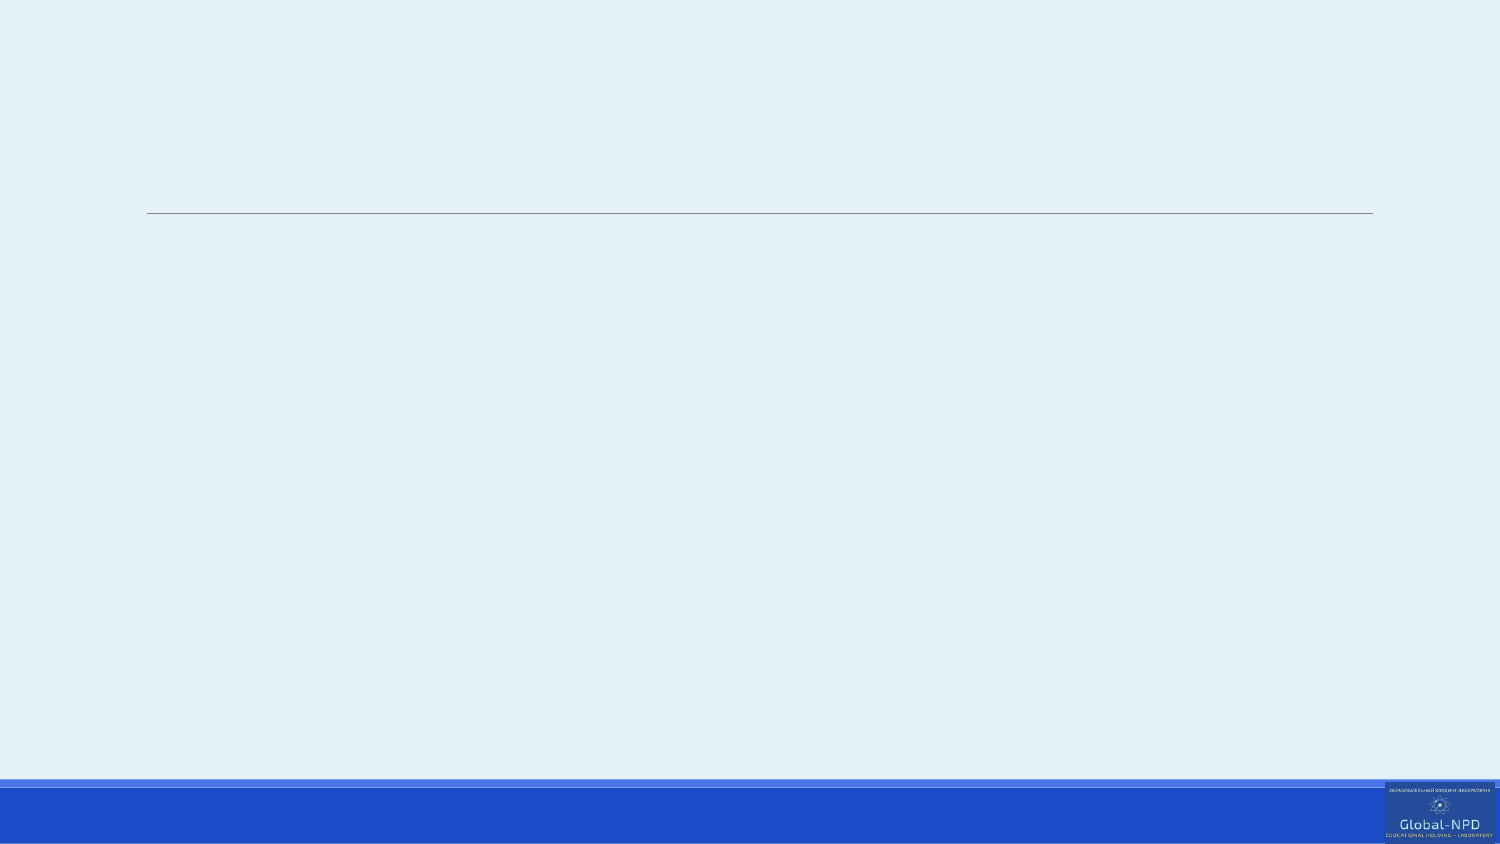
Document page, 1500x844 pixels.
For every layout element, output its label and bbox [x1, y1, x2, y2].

picture [1384, 781, 1496, 844]
